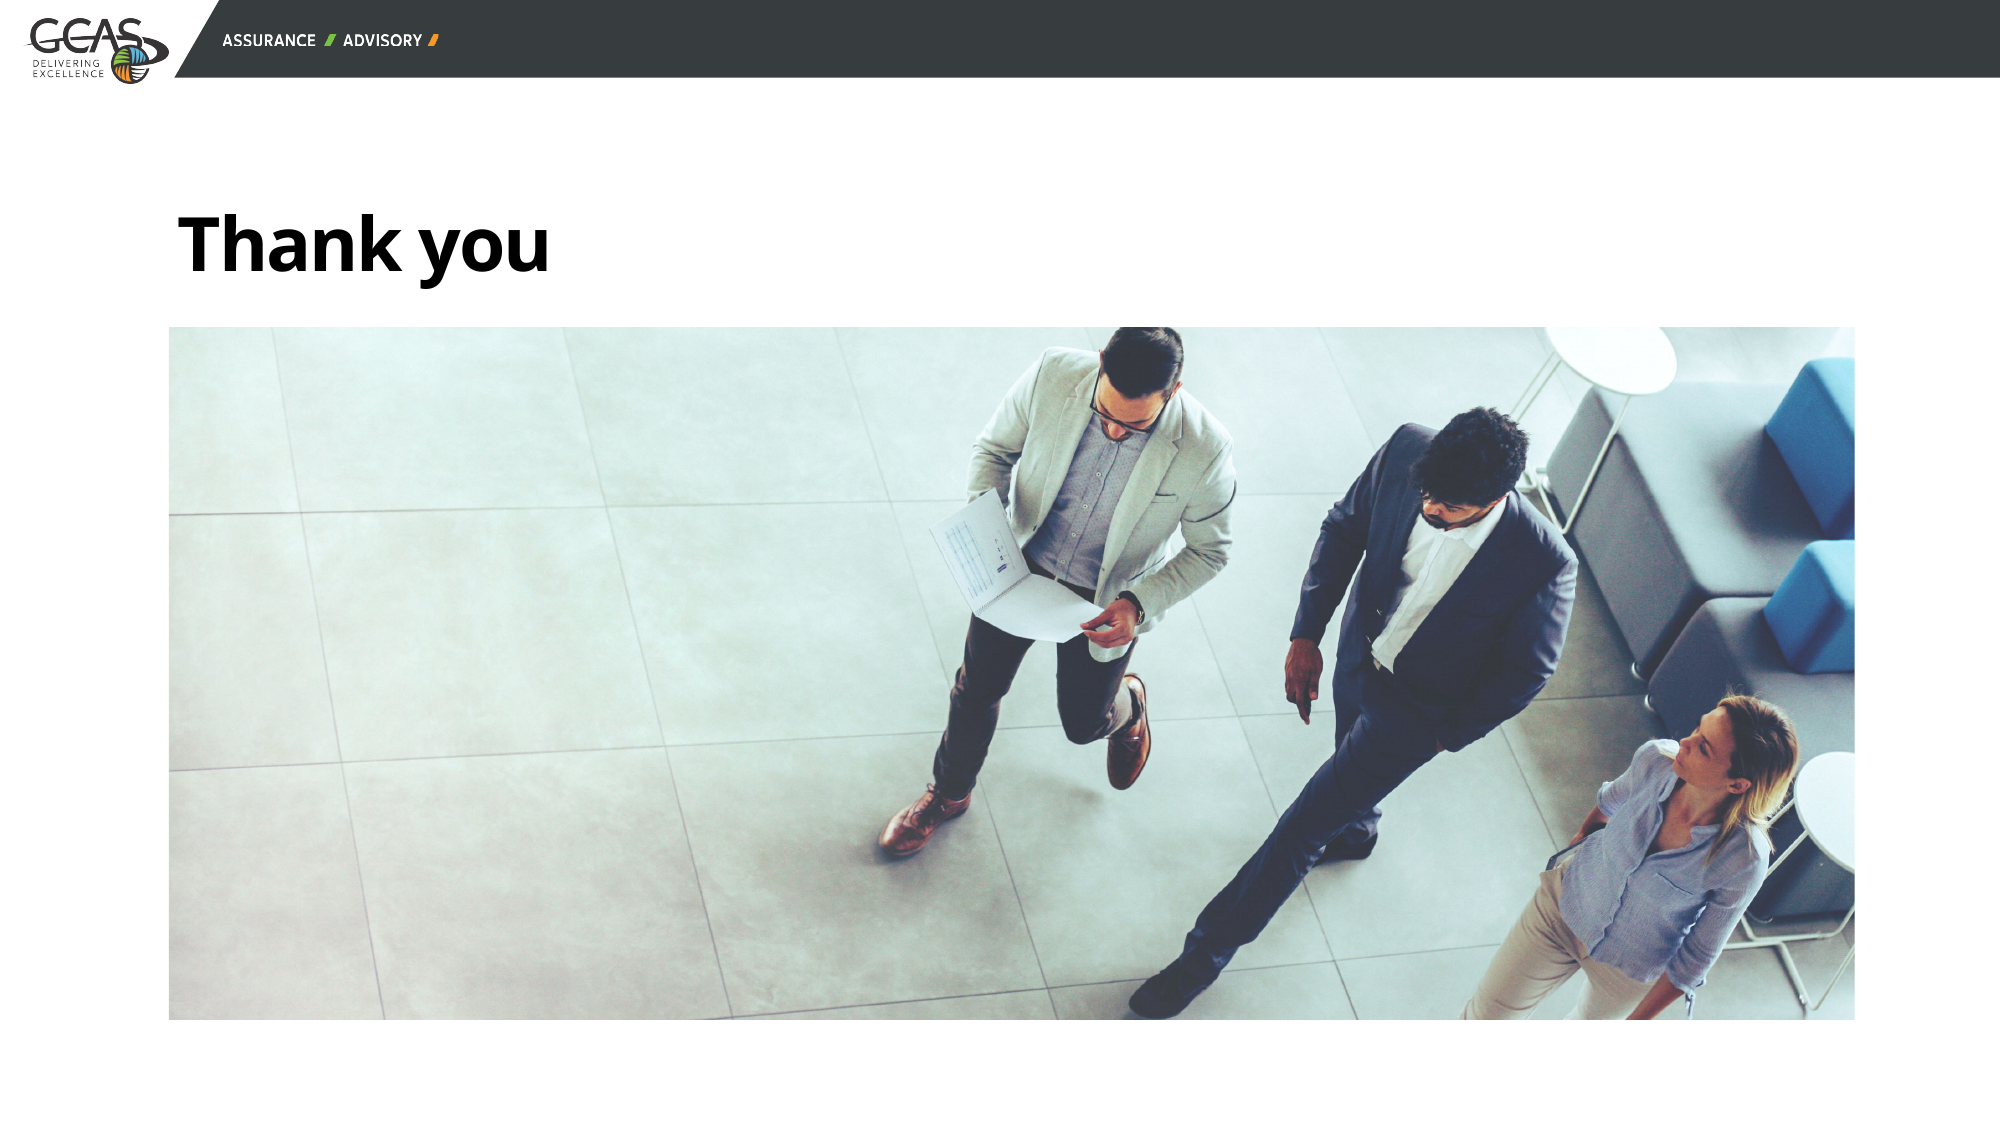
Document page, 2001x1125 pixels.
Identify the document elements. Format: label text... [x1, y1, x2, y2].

picture [22, 18, 169, 84]
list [168, 327, 1856, 1020]
title Thank you [162, 110, 1599, 296]
